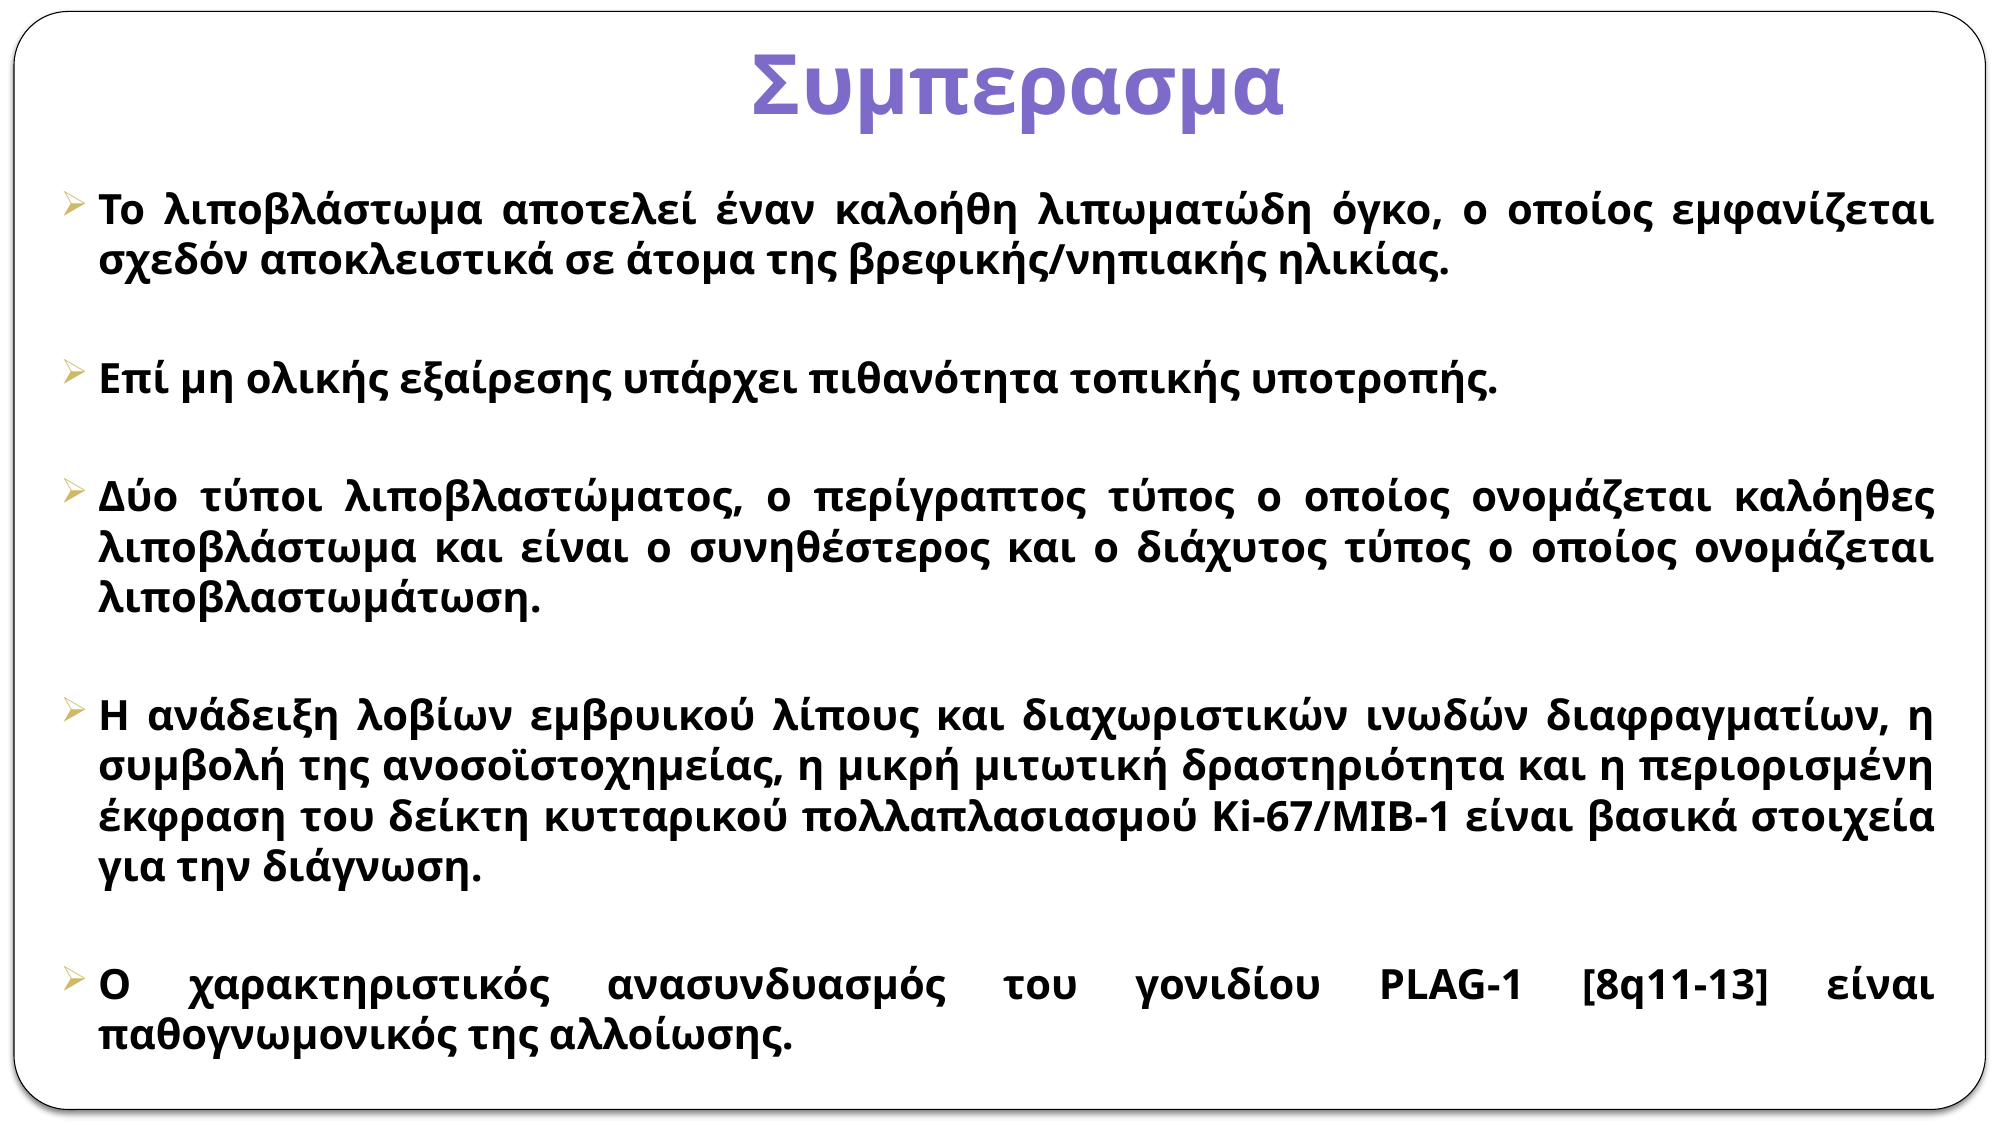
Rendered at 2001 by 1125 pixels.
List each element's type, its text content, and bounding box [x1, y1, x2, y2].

list Το λιποβλάστωμα αποτελεί έναν καλοήθη λιπωματώδη όγκο, ο οποίος εμφανίζεται σχεδόν αποκλειστικά σε άτομα της βρεφικής/νηπιακής ηλικίας. Επί μη ολικής εξαίρεσης υπάρχει πιθανότητα τοπικής υποτροπής. Δύο τύποι λιποβλαστώματος, ο περίγραπτος τύπος ο οποίος ονομάζεται καλόηθες λιποβλάστωμα και είναι ο συνηθέστερος και ο διάχυτος τύπος ο οποίος ονομάζεται λιποβλαστωμάτωση. Η ανάδειξη λοβίων εμβρυικού λίπους και διαχωριστικών ινωδών διαφραγματίων, η συμβολή της ανοσοϊστοχημείας, η μικρή μιτωτική δραστηριότητα και η περιορισμένη έκφραση του δείκτη κυτταρικού πολλαπλασιασμού Κi-67/MIB-1 είναι βασικά στοιχεία για την διάγνωση. Ο χαρακτηριστικός ανασυνδυασμός του γονιδίου PLAG-1 [8q11-13] είναι παθογνωμονικός της αλλοίωσης. [45, 175, 1950, 1076]
title Συμπερασμα [168, 0, 1869, 147]
